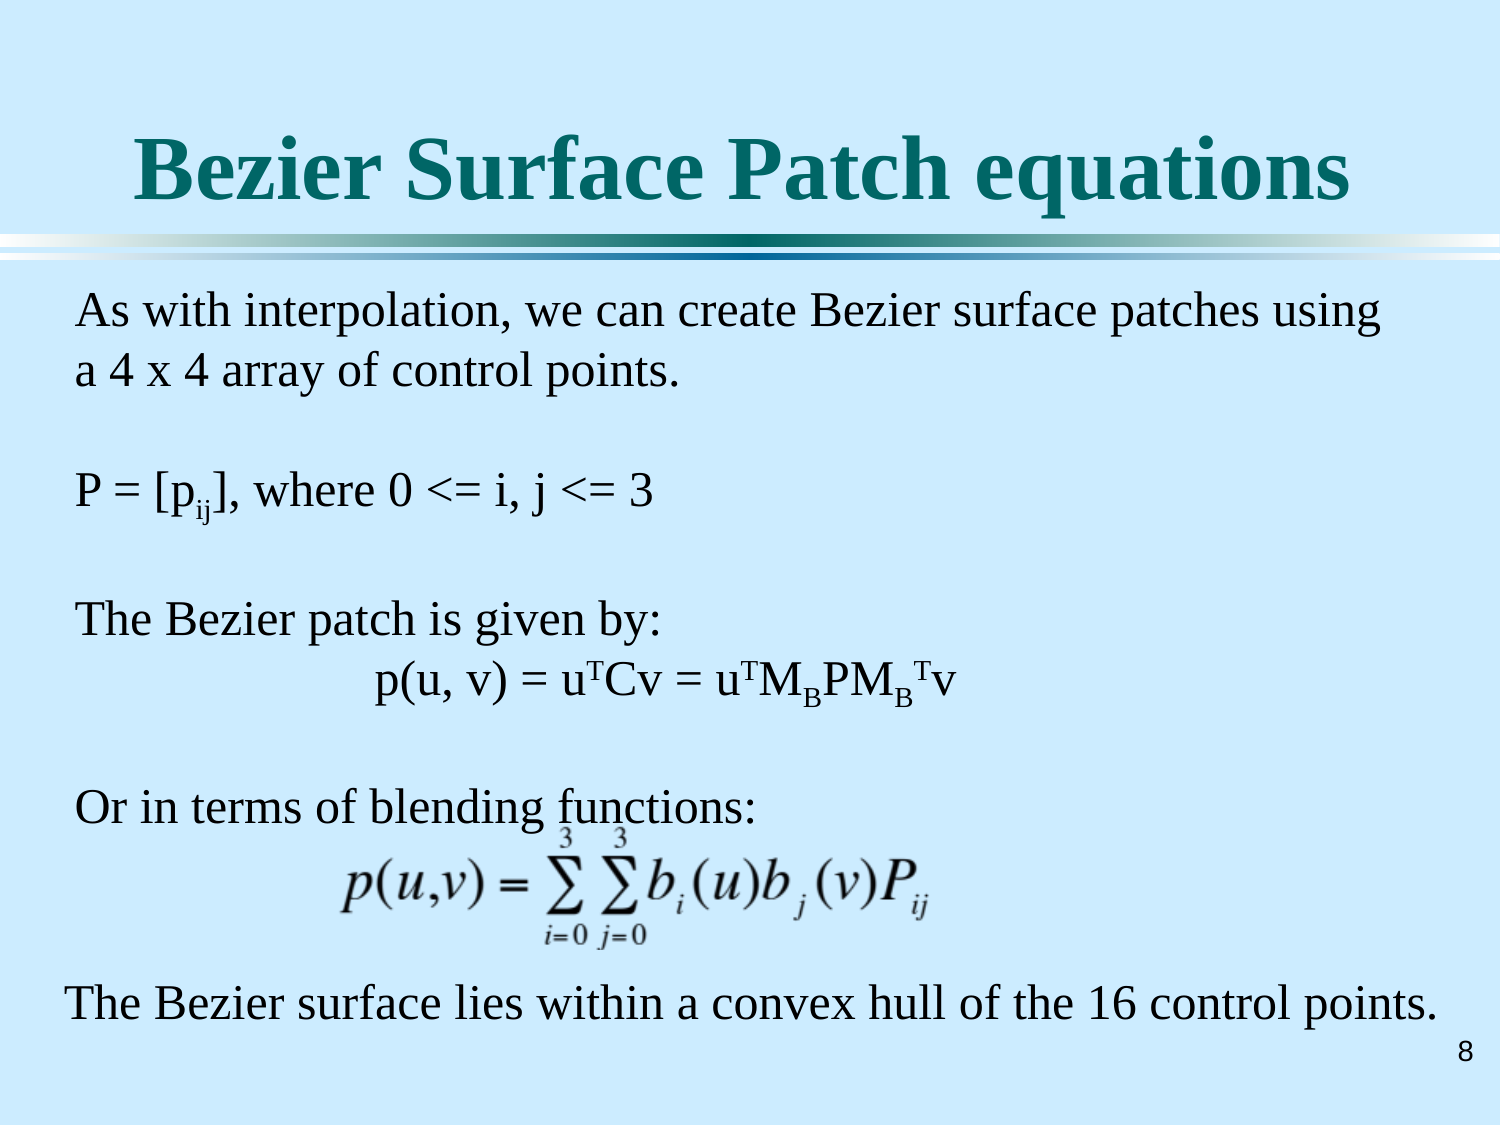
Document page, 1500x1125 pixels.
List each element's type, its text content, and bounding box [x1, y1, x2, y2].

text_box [337, 824, 934, 951]
text_box As with interpolation, we can create Bezier surface patches using a 4 x 4 array of control points. P = [pij], where 0 <= i, j <= 3 The Bezier patch is given by: p(u, v) = uTCv = uTMBPMBTv Or in terms of blending functions: [59, 269, 1400, 841]
title Bezier Surface Patch equations [99, 37, 1388, 225]
text_box The Bezier surface lies within a convex hull of the 16 control points. [49, 962, 1455, 1038]
